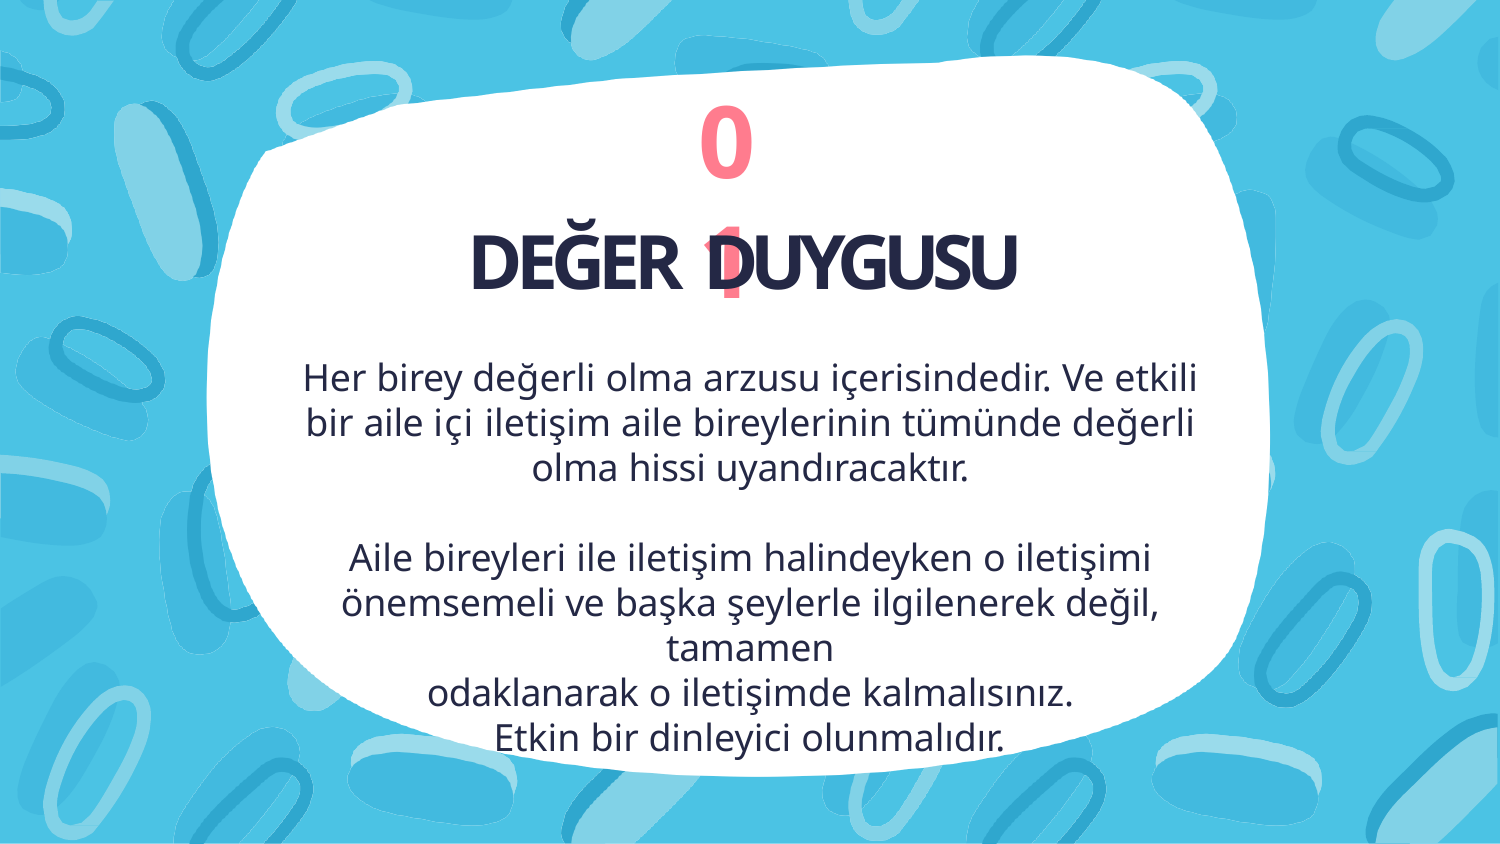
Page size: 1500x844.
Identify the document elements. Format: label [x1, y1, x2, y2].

text_box [0, 0, 1499, 844]
